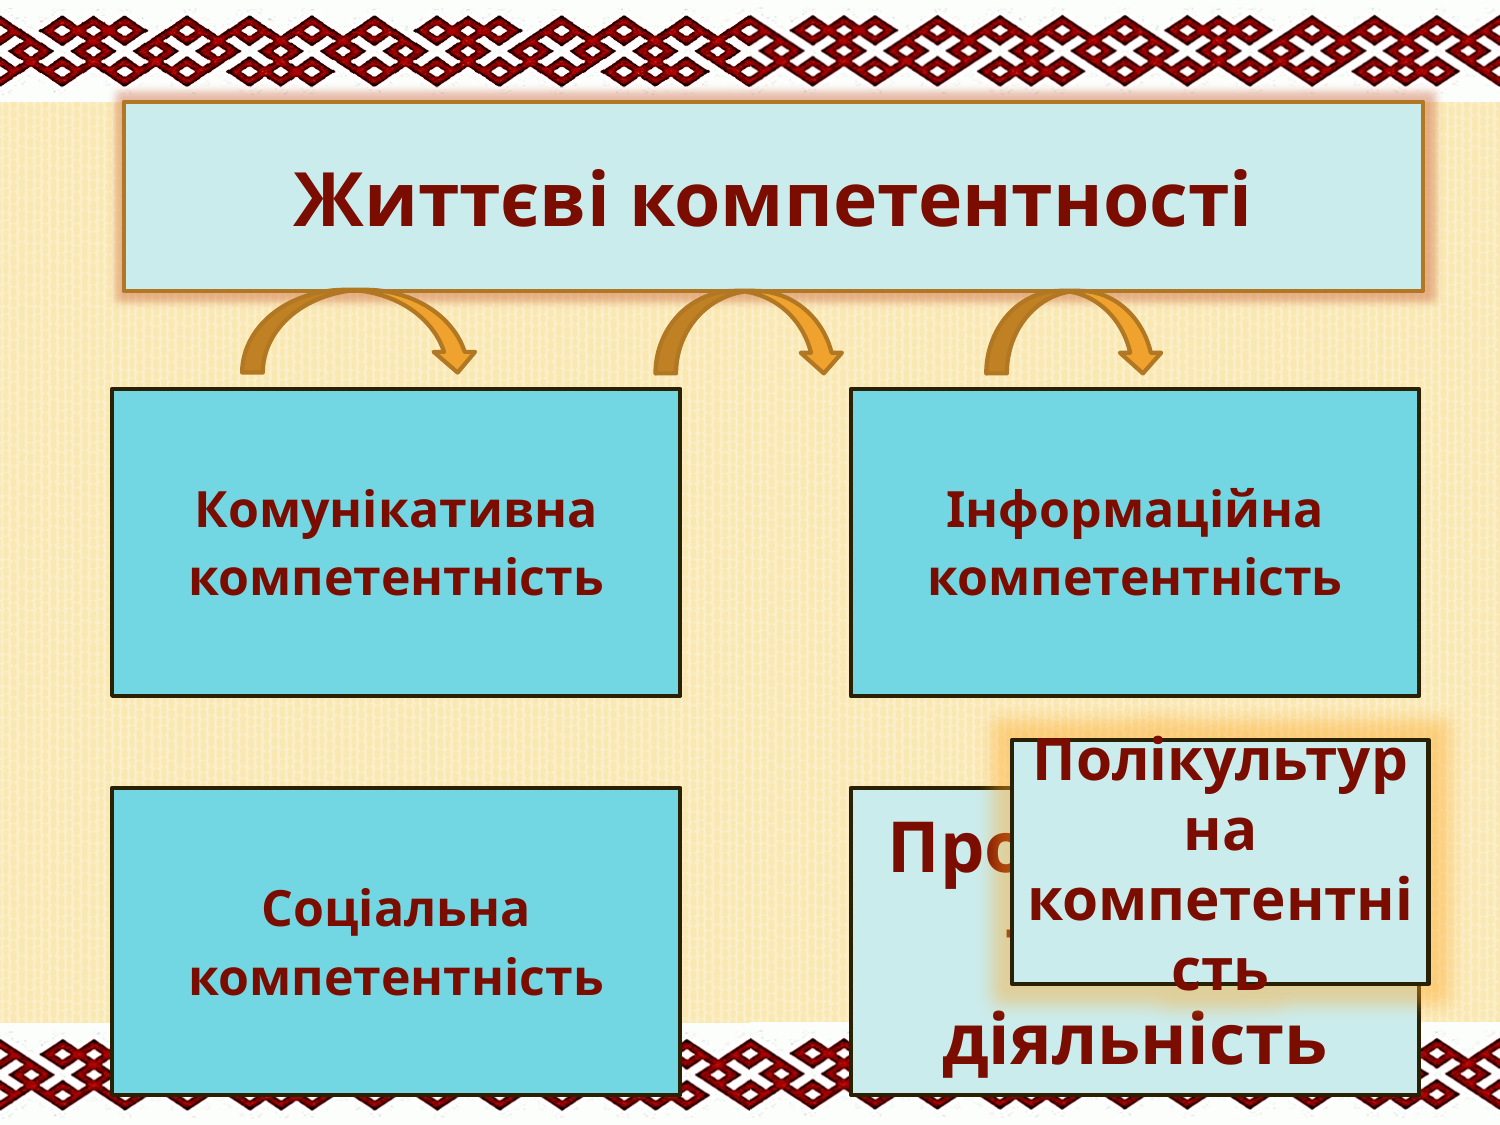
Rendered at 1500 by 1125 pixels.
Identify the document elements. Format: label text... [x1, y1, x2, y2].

picture [749, 1022, 1500, 1125]
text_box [111, 388, 1420, 1040]
text_box [984, 288, 1164, 376]
text_box [653, 288, 844, 376]
text_box Життєві компетентності [122, 120, 1425, 293]
picture [0, 1022, 747, 1125]
text_box [240, 287, 477, 375]
picture [0, 0, 1500, 103]
